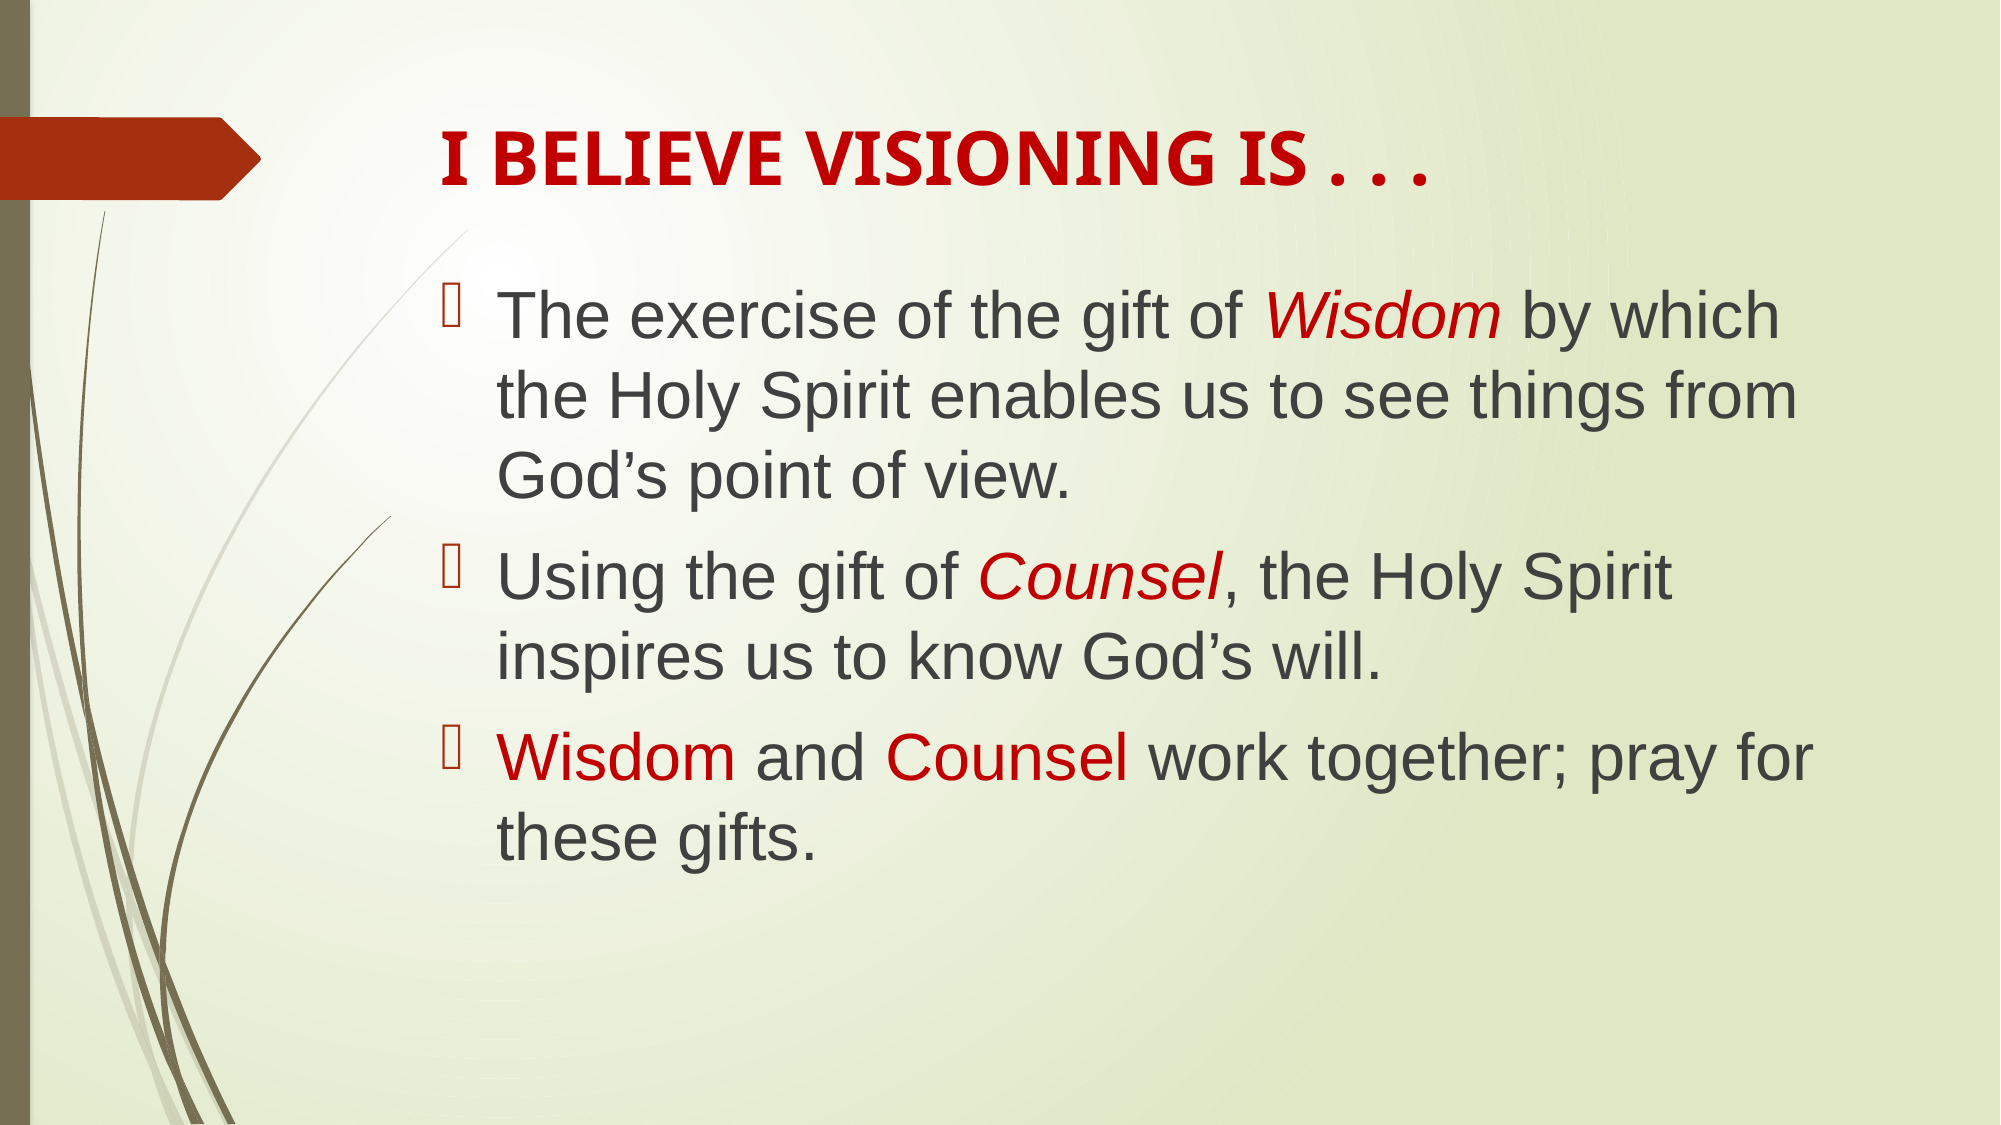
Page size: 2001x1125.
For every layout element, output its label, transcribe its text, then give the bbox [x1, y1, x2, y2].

title I BELIEVE VISIONING IS . . . [425, 102, 1888, 238]
list The exercise of the gift of Wisdom by which the Holy Spirit enables us to see things from God’s point of view. Using the gift of Counsel, the Holy Spirit inspires us to know God’s will. Wisdom and Counsel work together; pray for these gifts. [425, 264, 1888, 970]
